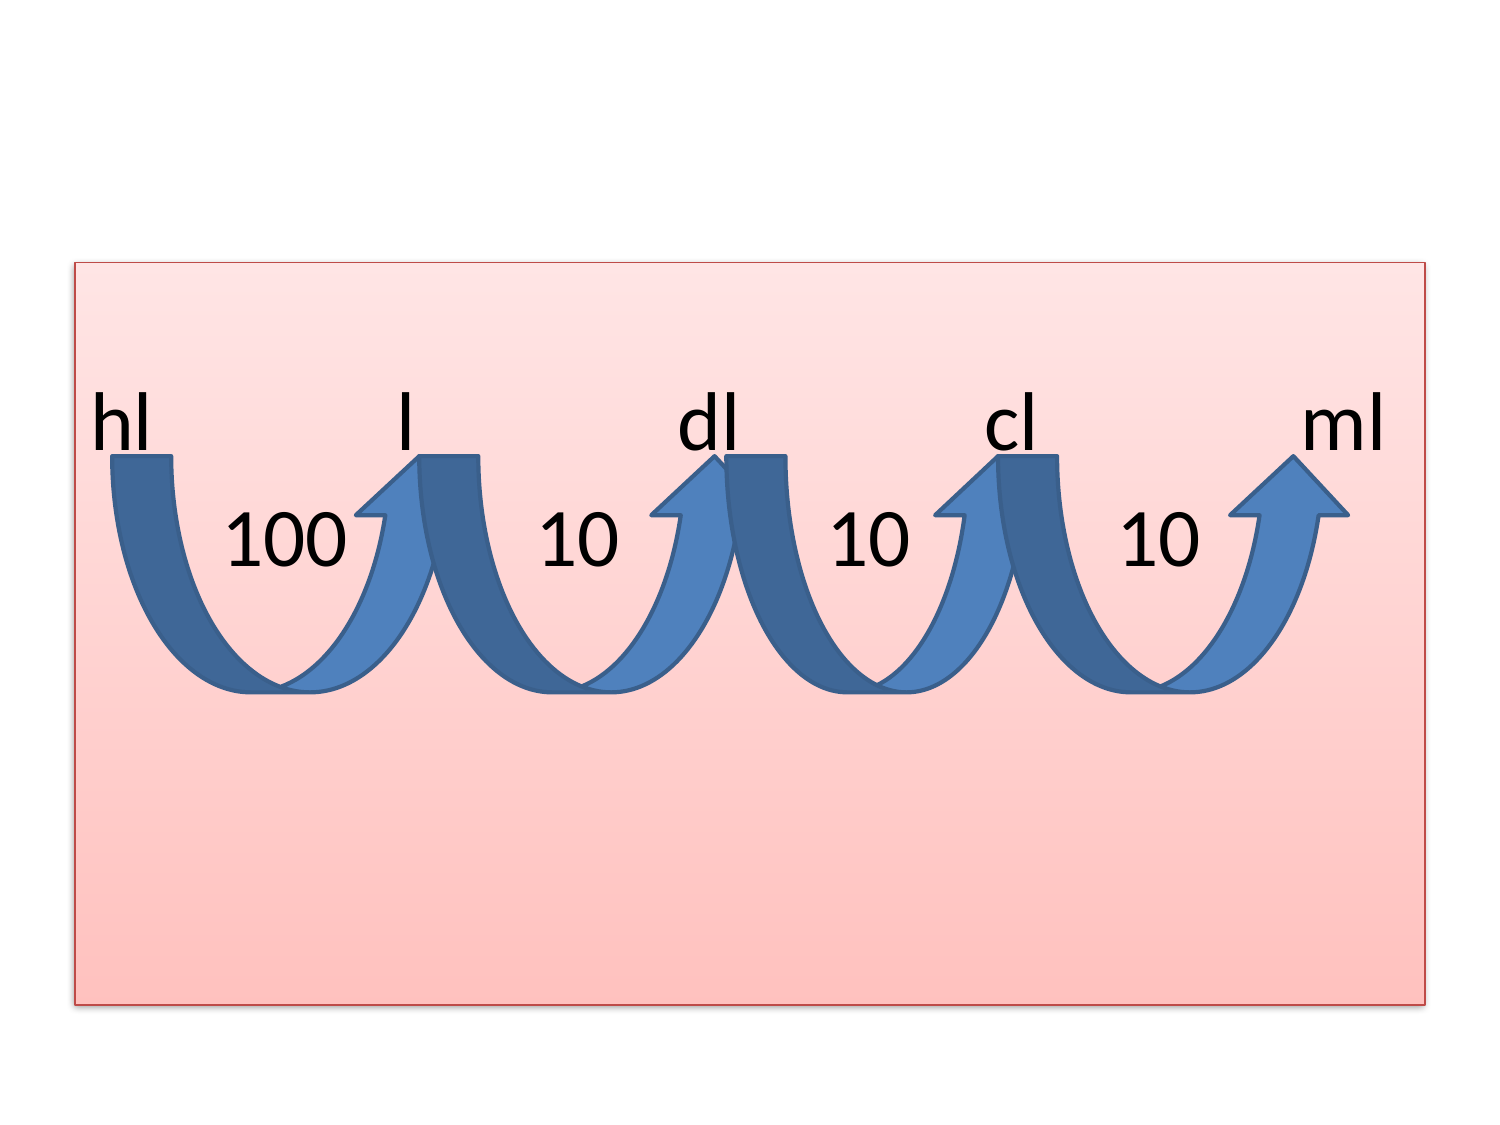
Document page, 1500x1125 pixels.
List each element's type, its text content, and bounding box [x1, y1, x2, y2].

text_box [995, 454, 1351, 695]
text_box [724, 454, 1013, 695]
text_box [417, 454, 735, 695]
list hl l dl cl ml 100 10 10 10 [74, 262, 1426, 1006]
text_box [110, 454, 434, 695]
